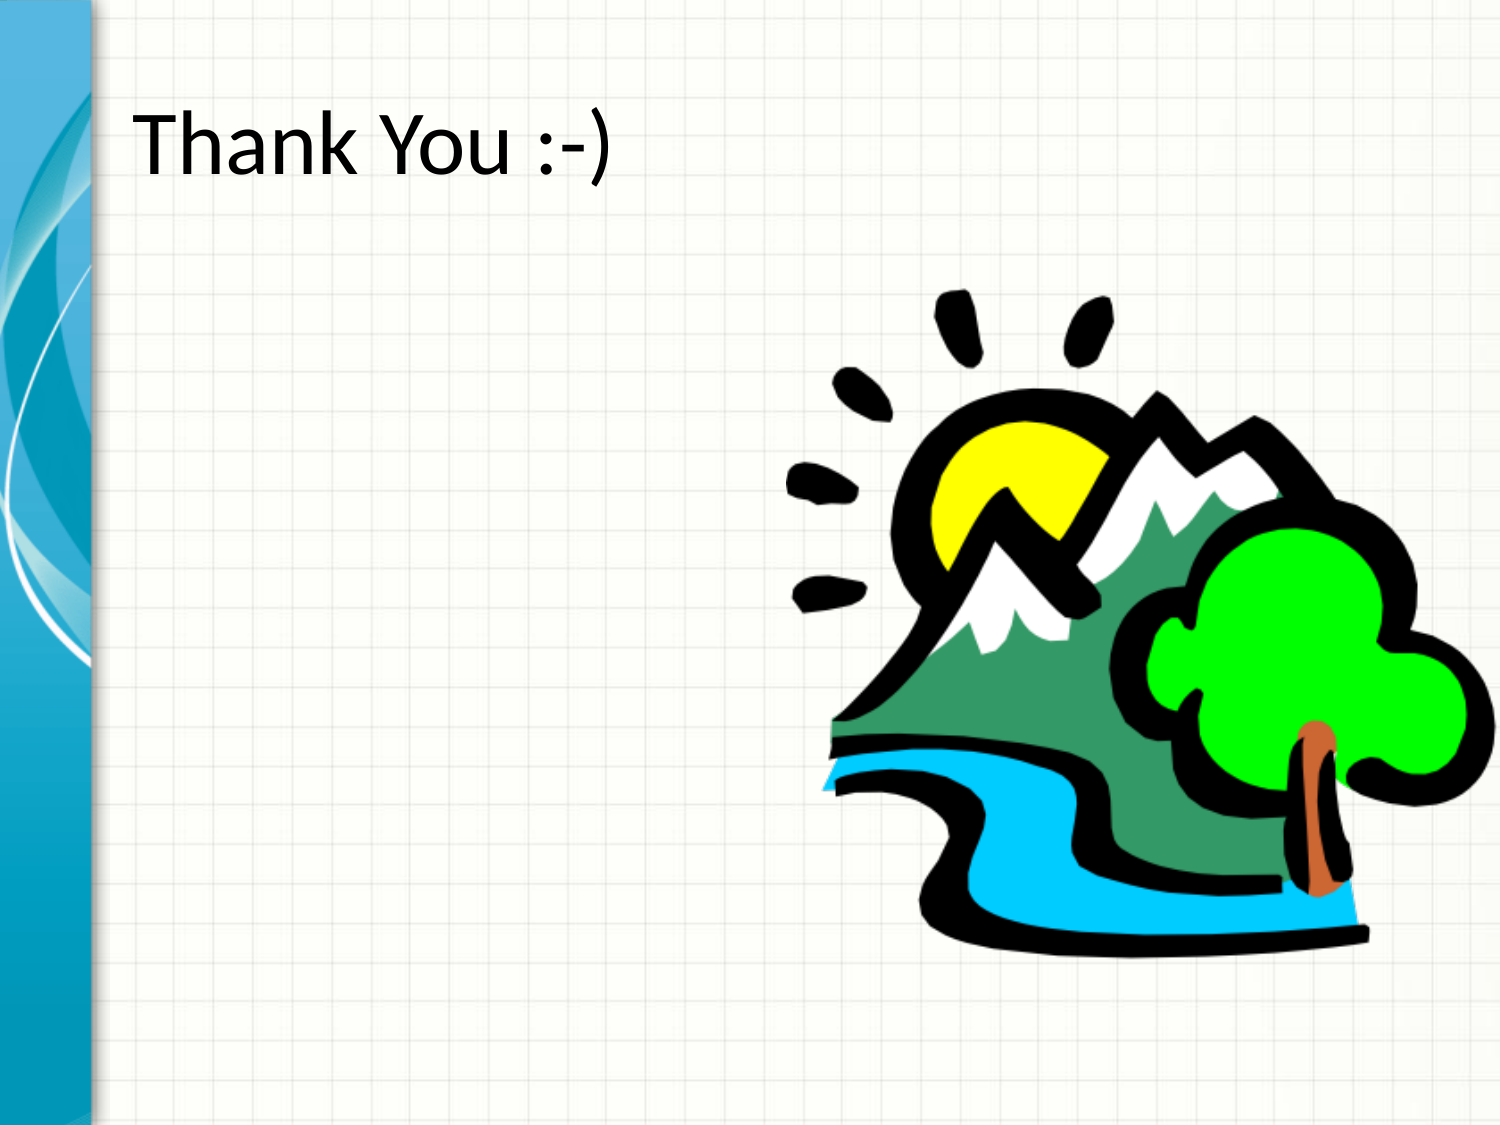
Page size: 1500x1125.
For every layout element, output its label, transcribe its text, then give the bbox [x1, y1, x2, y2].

picture [0, 0, 1500, 1125]
title Thank You :-) [124, 43, 1451, 233]
